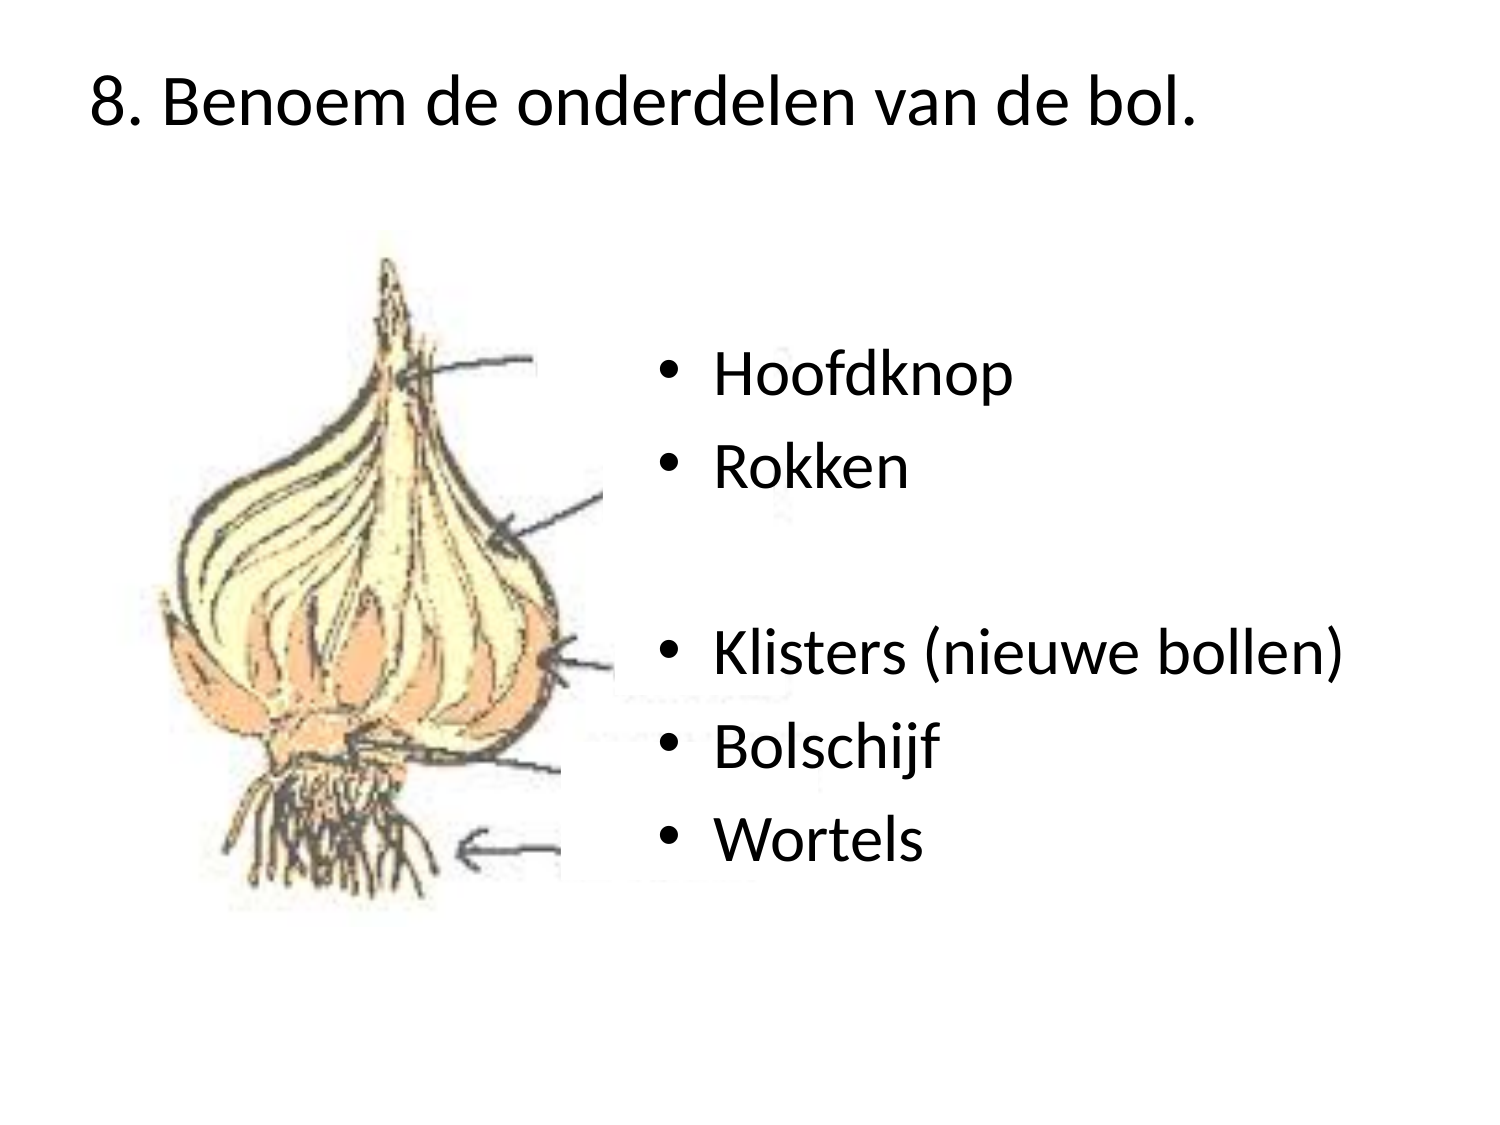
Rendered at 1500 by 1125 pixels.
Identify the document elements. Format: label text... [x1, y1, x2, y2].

picture [111, 230, 945, 927]
text_box 8. Benoem de onderdelen van de bol. [74, 45, 1425, 233]
text_box Hoofdknop Rokken Klisters (nieuwe bollen) Bolschijf Wortels [642, 320, 1377, 945]
